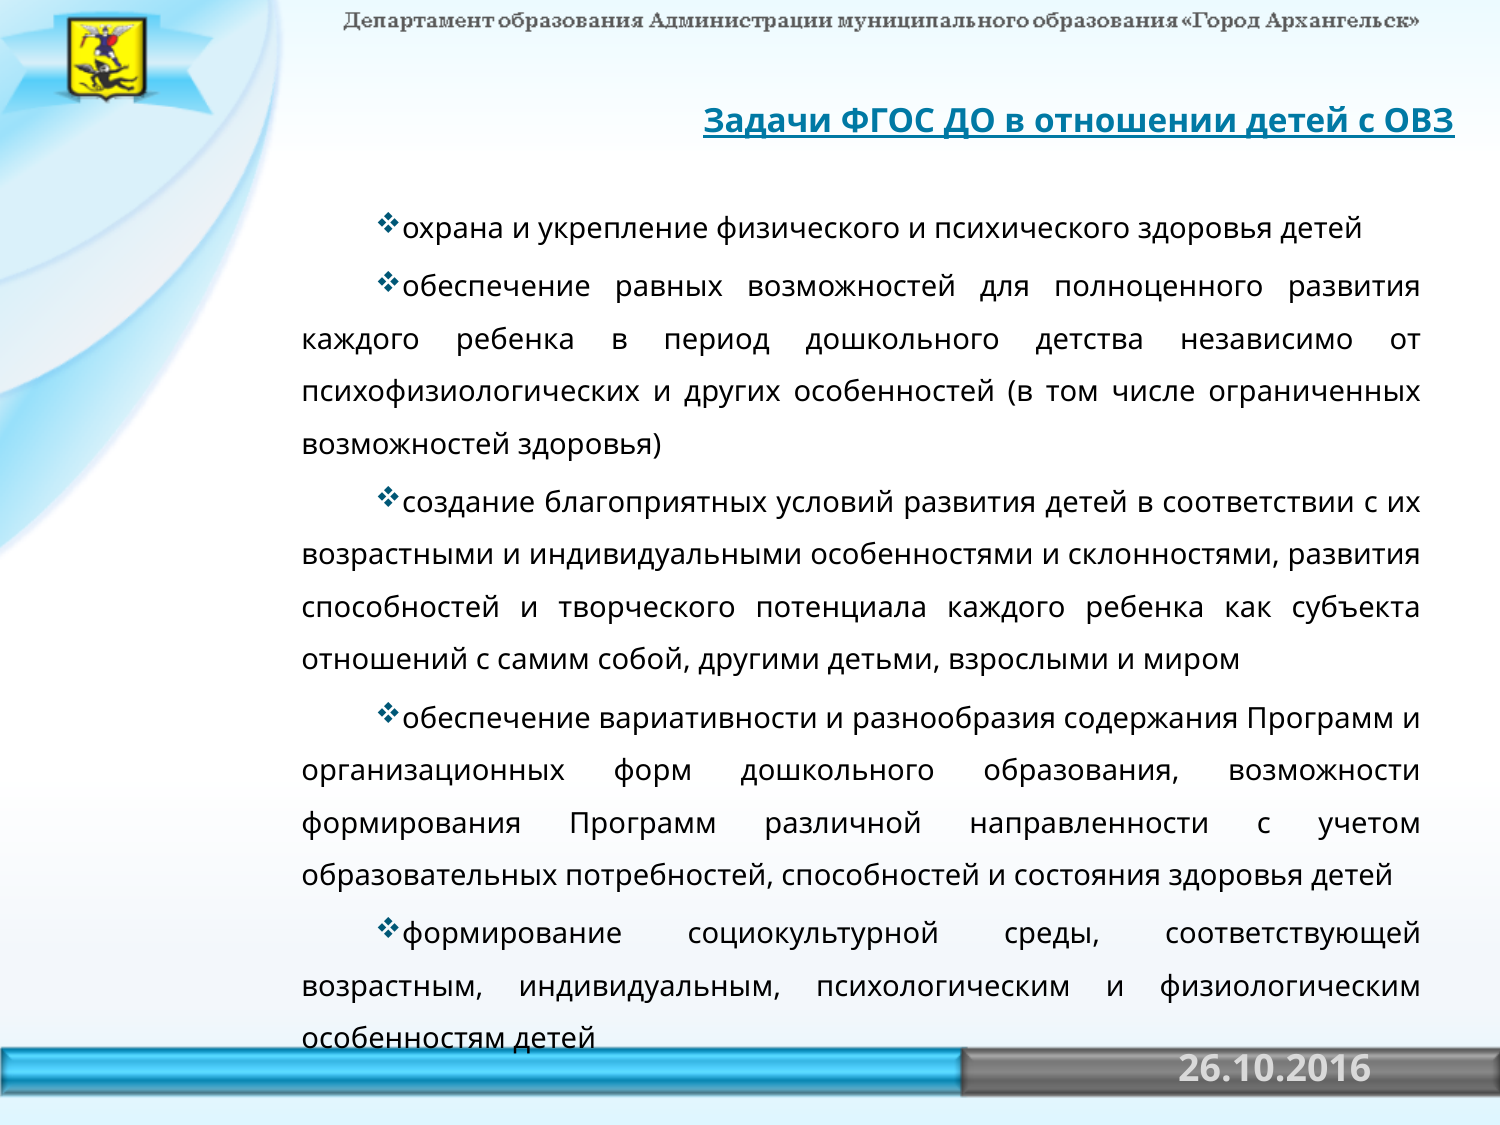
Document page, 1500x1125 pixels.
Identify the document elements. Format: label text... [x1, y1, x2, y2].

picture [0, 0, 1500, 1125]
list охрана и укрепление физического и психического здоровья детей обеспечение равных возможностей для полноценного развития каждого ребенка в период дошкольного детства независимо от психофизиологических и других особенностей (в том числе ограниченных возможностей здоровья) создание благоприятных условий развития детей в соответствии с их возрастными и индивидуальными особенностями и склонностями, развития способностей и творческого потенциала каждого ребенка как субъекта отношений с самим собой, другими детьми, взрослыми и миром обеспечение вариативности и разнообразия содержания Программ и организационных форм дошкольного образования, возможности формирования Программ различной направленности с учетом образовательных потребностей, способностей и состояния здоровья детей формирование социокультурной среды, соответствующей возрастным, индивидуальным, психологическим и физиологическим особенностям детей [230, 184, 1437, 1012]
title Задачи ФГОС ДО в отношении детей с ОВЗ [407, 66, 1470, 173]
